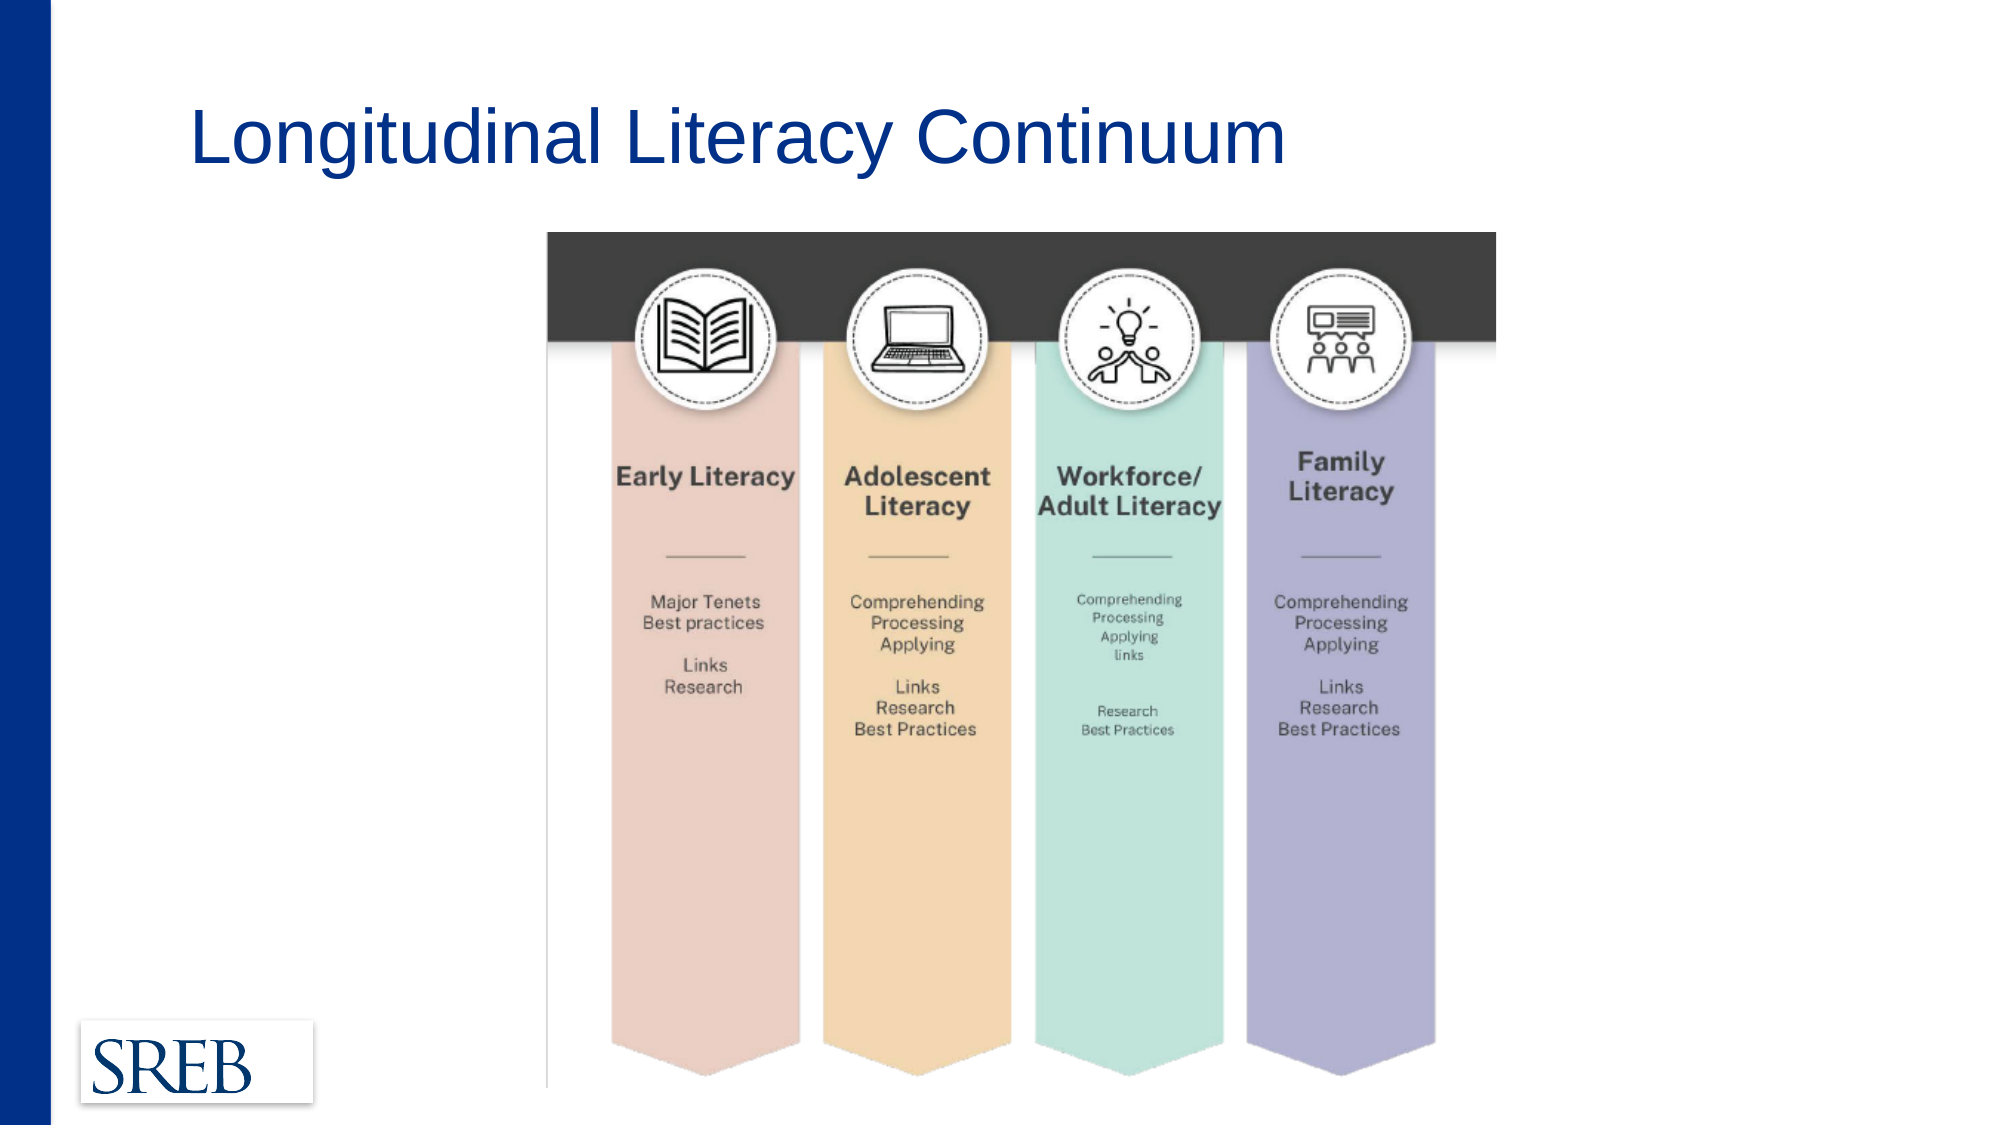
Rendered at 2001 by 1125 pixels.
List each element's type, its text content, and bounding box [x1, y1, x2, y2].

picture [50, 0, 2001, 1125]
title Longitudinal Literacy Continuum [174, 45, 1868, 233]
